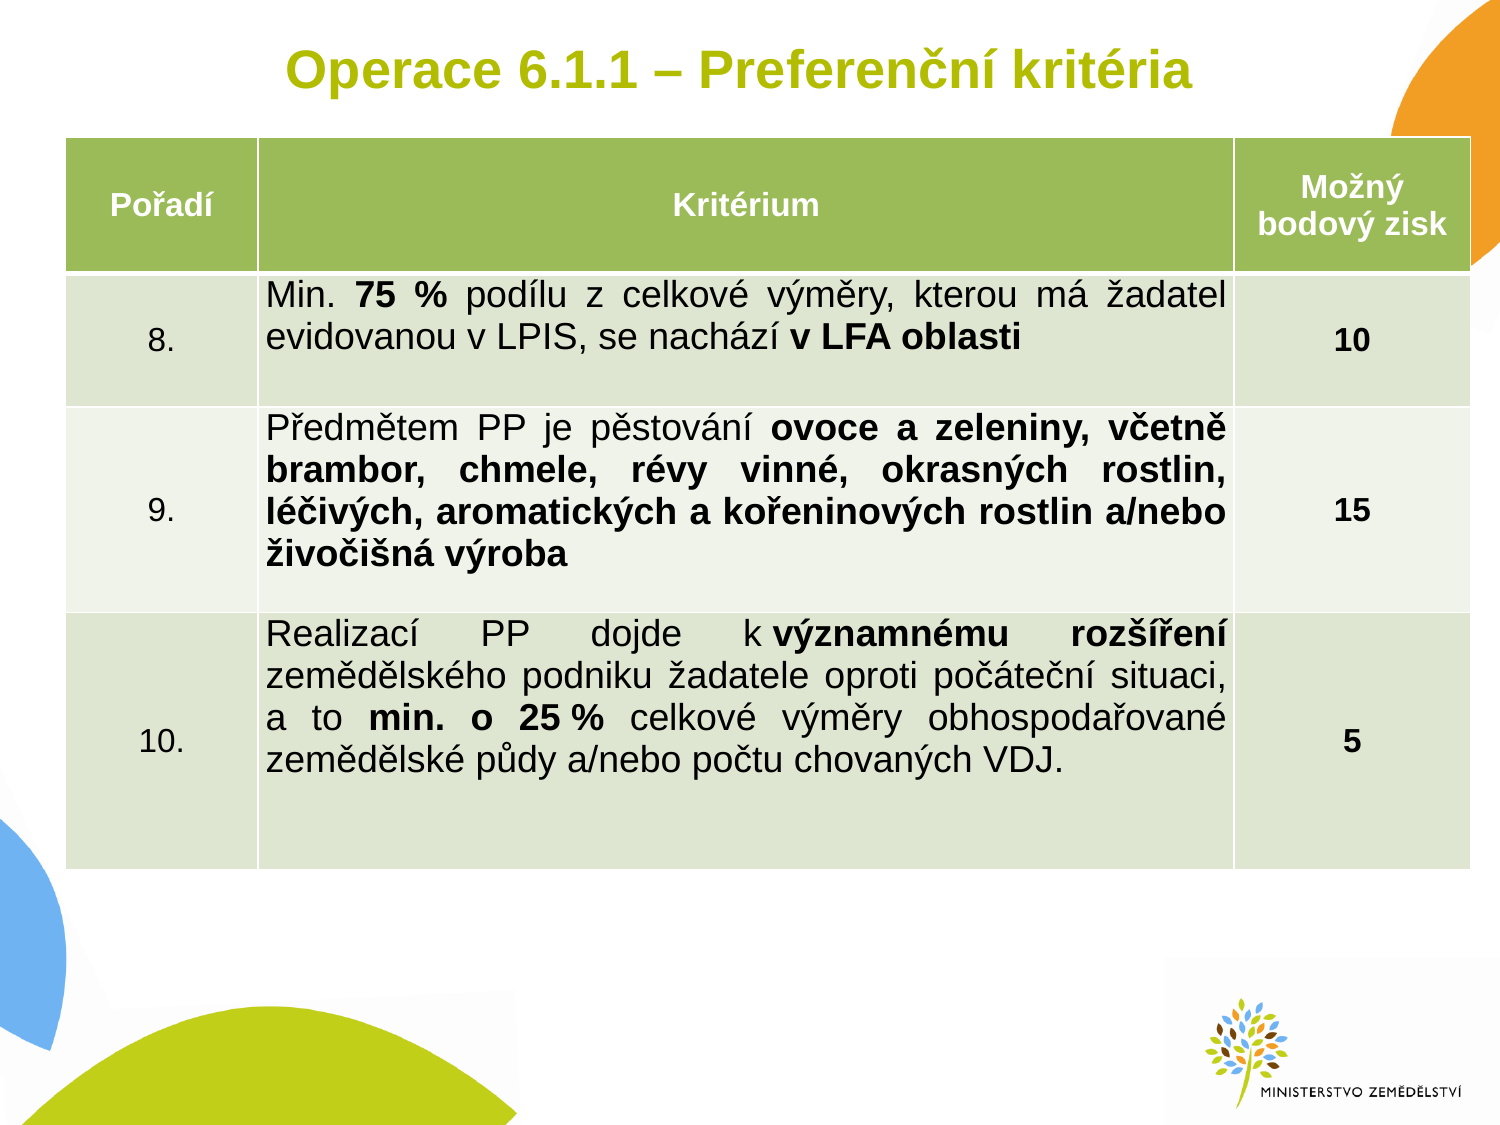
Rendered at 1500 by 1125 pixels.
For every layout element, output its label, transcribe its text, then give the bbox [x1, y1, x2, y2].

table_header Kritérium [259, 138, 1233, 271]
table_cell 8. [66, 276, 257, 406]
table_cell 10. [66, 613, 257, 869]
table_cell Realizací PP dojde k významnému rozšíření zemědělského podniku žadatele oproti počáteční situaci, a to min. o 25 % celkové výměry obhospodařované zemědělské půdy a/nebo počtu chovaných VDJ. [259, 613, 1233, 869]
title Operace 6.1.1 – Preferenční kritéria [64, 19, 1415, 114]
table_cell 9. [66, 408, 257, 612]
table_header Možný bodový zisk [1235, 138, 1470, 271]
table_cell 15 [1235, 408, 1470, 612]
table_cell 10 [1235, 276, 1470, 406]
table_cell 5 [1235, 613, 1470, 869]
picture [0, 0, 1500, 1125]
table_cell Předmětem PP je pěstování ovoce a zeleniny, včetně brambor, chmele, révy vinné, okrasných rostlin, léčivých, aromatických a kořeninových rostlin a/nebo živočišná výroba [259, 408, 1233, 612]
table_cell Min. 75 % podílu z celkové výměry, kterou má žadatel evidovanou v LPIS, se nachází v LFA oblasti [259, 276, 1233, 406]
table_header Pořadí [66, 138, 257, 271]
